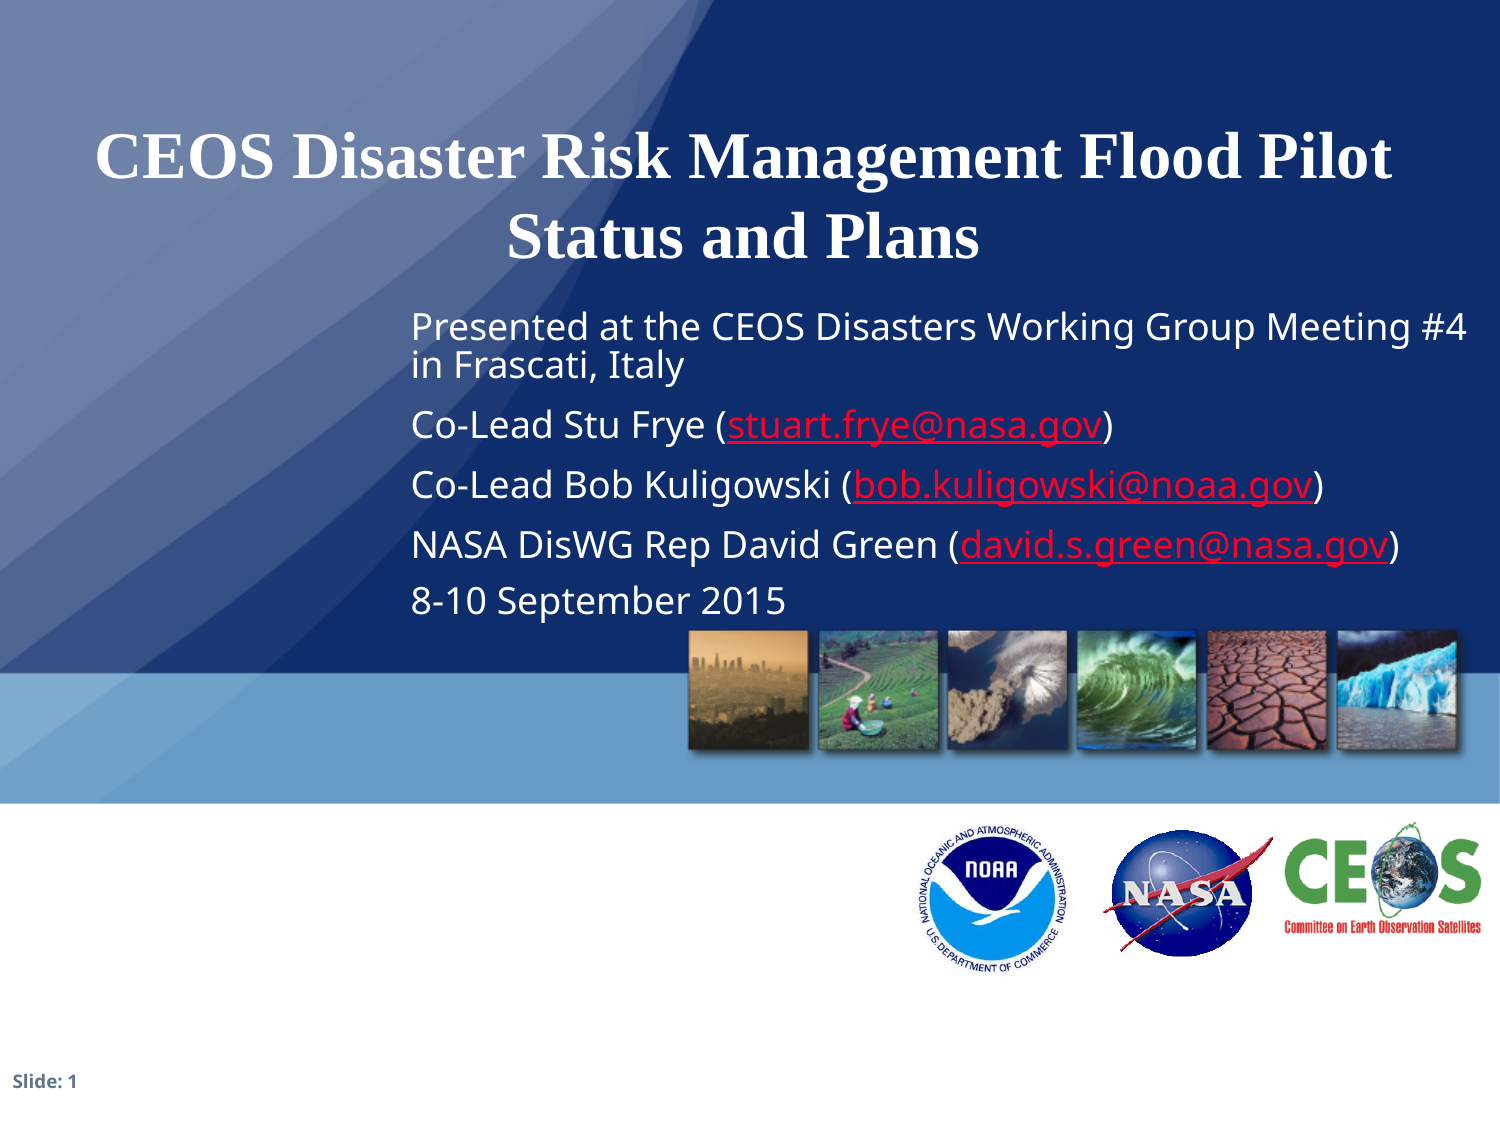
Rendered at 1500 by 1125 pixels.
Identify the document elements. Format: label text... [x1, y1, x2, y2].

picture [0, 0, 1500, 1125]
title CEOS Disaster Risk Management Flood Pilot Status and Plans [0, 30, 1495, 280]
subtitle Presented at the CEOS Disasters Working Group Meeting #4 in Frascati, Italy Co-Lead Stu Frye (stuart.frye@nasa.gov) Co-Lead Bob Kuligowski (bob.kuligowski@noaa.gov) NASA DisWG Rep David Green (david.s.green@nasa.gov) 8-10 September 2015 [395, 302, 1495, 622]
